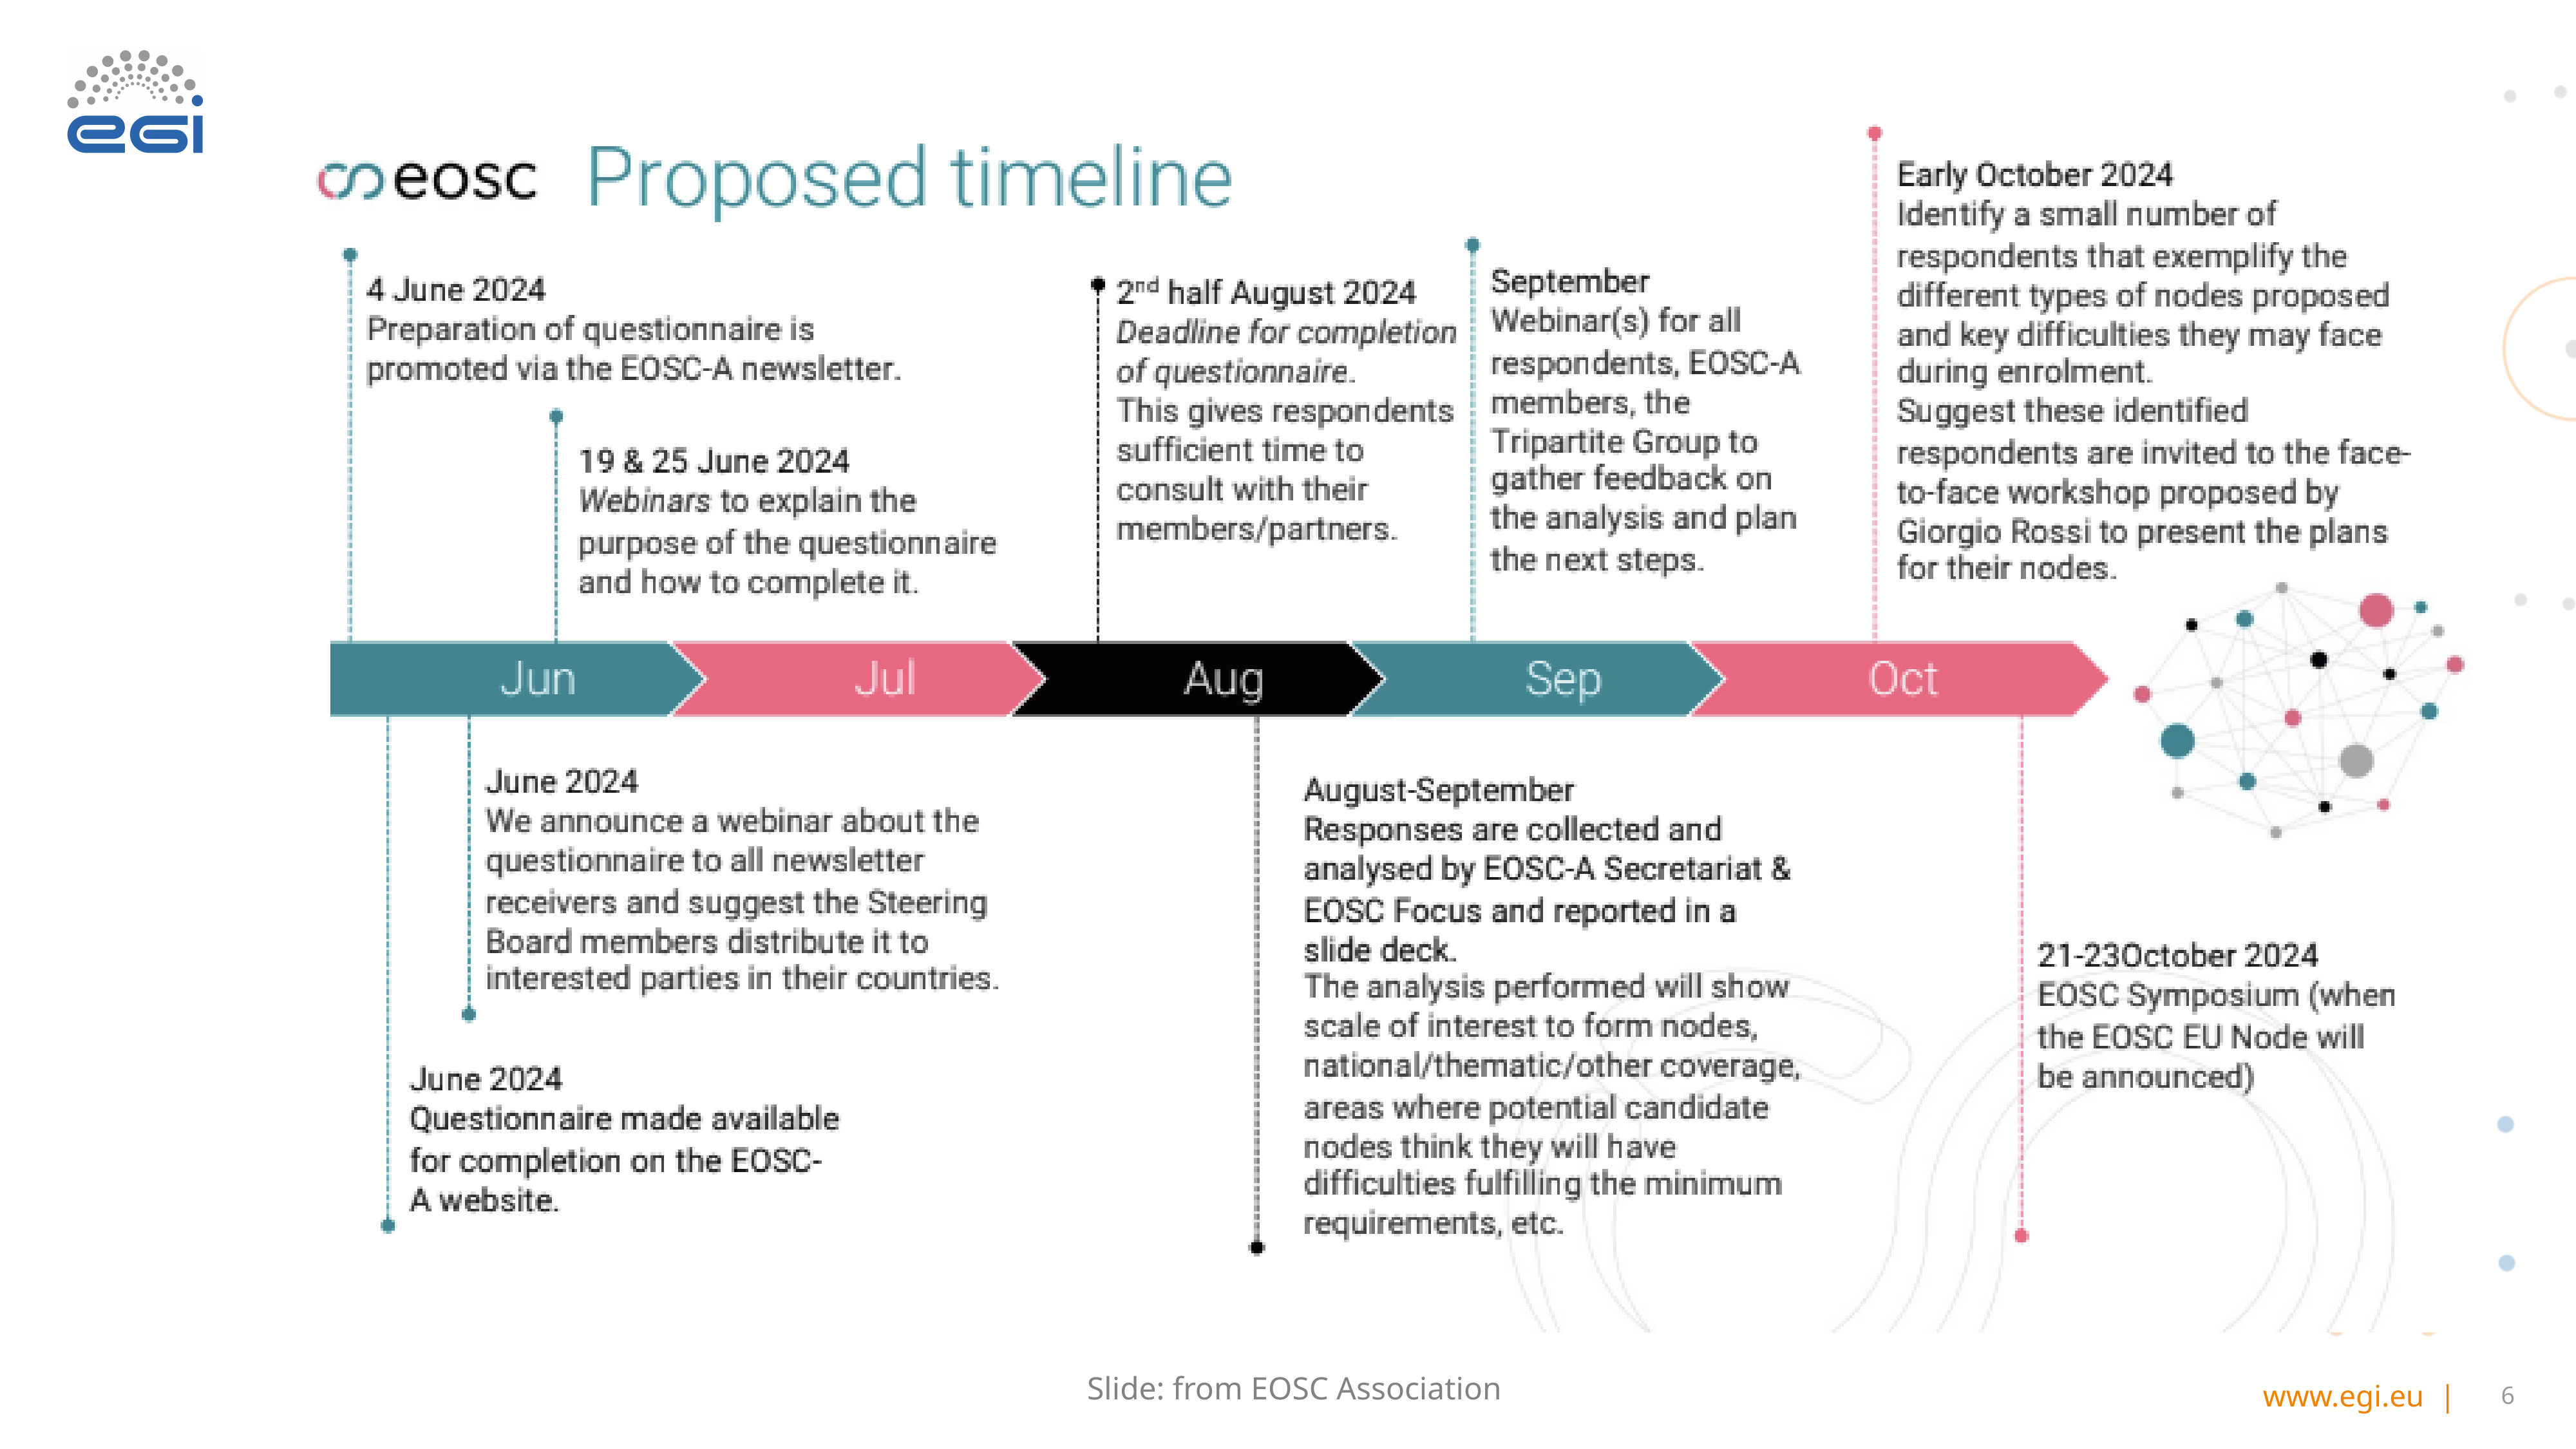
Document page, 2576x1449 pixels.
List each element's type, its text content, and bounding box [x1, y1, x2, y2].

picture [67, 50, 203, 153]
slide_number ‹#› [2452, 971, 2524, 1449]
list Slide: from EOSC Association [1082, 1368, 1743, 1425]
picture [260, 85, 2487, 1332]
